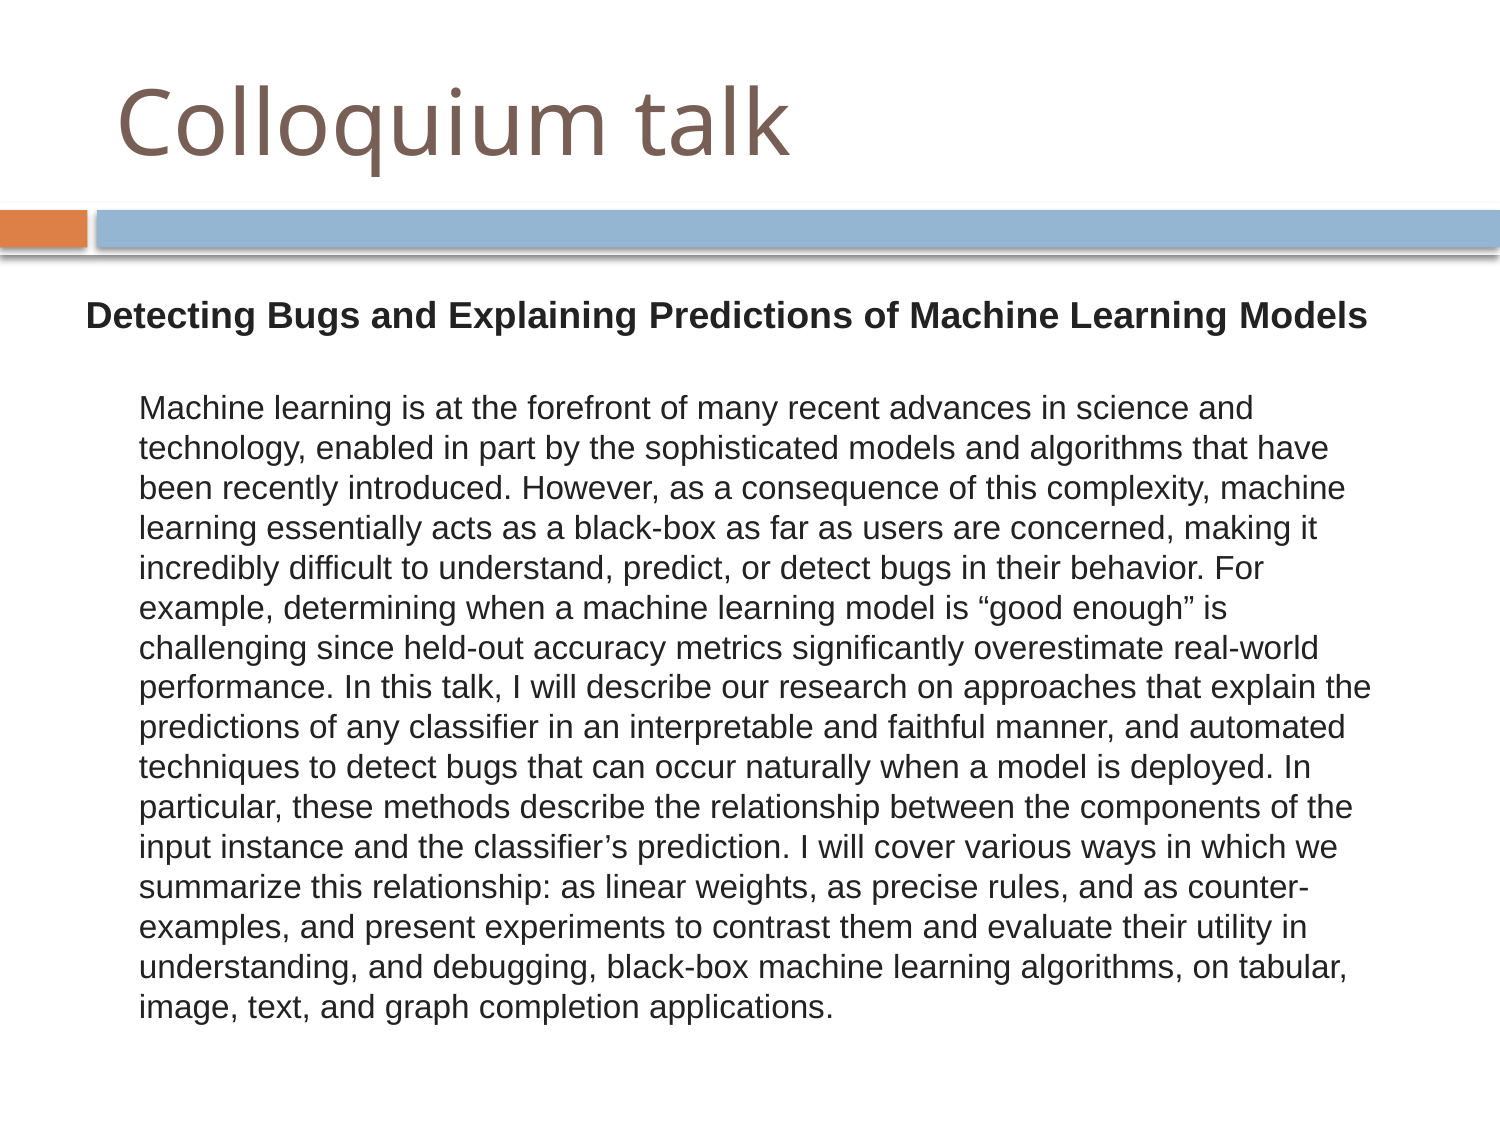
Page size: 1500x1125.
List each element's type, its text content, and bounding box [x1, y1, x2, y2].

title Colloquium talk [100, 37, 1438, 200]
text_box Machine learning is at the forefront of many recent advances in science and technology, enabled in part by the sophisticated models and algorithms that have been recently introduced. However, as a consequence of this complexity, machine learning essentially acts as a black-box as far as users are concerned, making it incredibly difficult to understand, predict, or detect bugs in their behavior. For example, determining when a machine learning model is “good enough” is challenging since held-out accuracy metrics significantly overestimate real-world performance. In this talk, I will describe our research on approaches that explain the predictions of any classifier in an interpretable and faithful manner, and automated techniques to detect bugs that can occur naturally when a model is deployed. In particular, these methods describe the relationship between the components of the input instance and the classifier’s prediction. I will cover various ways in which we summarize this relationship: as linear weights, as precise rules, and as counter-examples, and present experiments to contrast them and evaluate their utility in understanding, and debugging, black-box machine learning algorithms, on tabular, image, text, and graph completion applications. [124, 378, 1415, 1033]
text_box Detecting Bugs and Explaining Predictions of Machine Learning Models [70, 283, 1385, 344]
